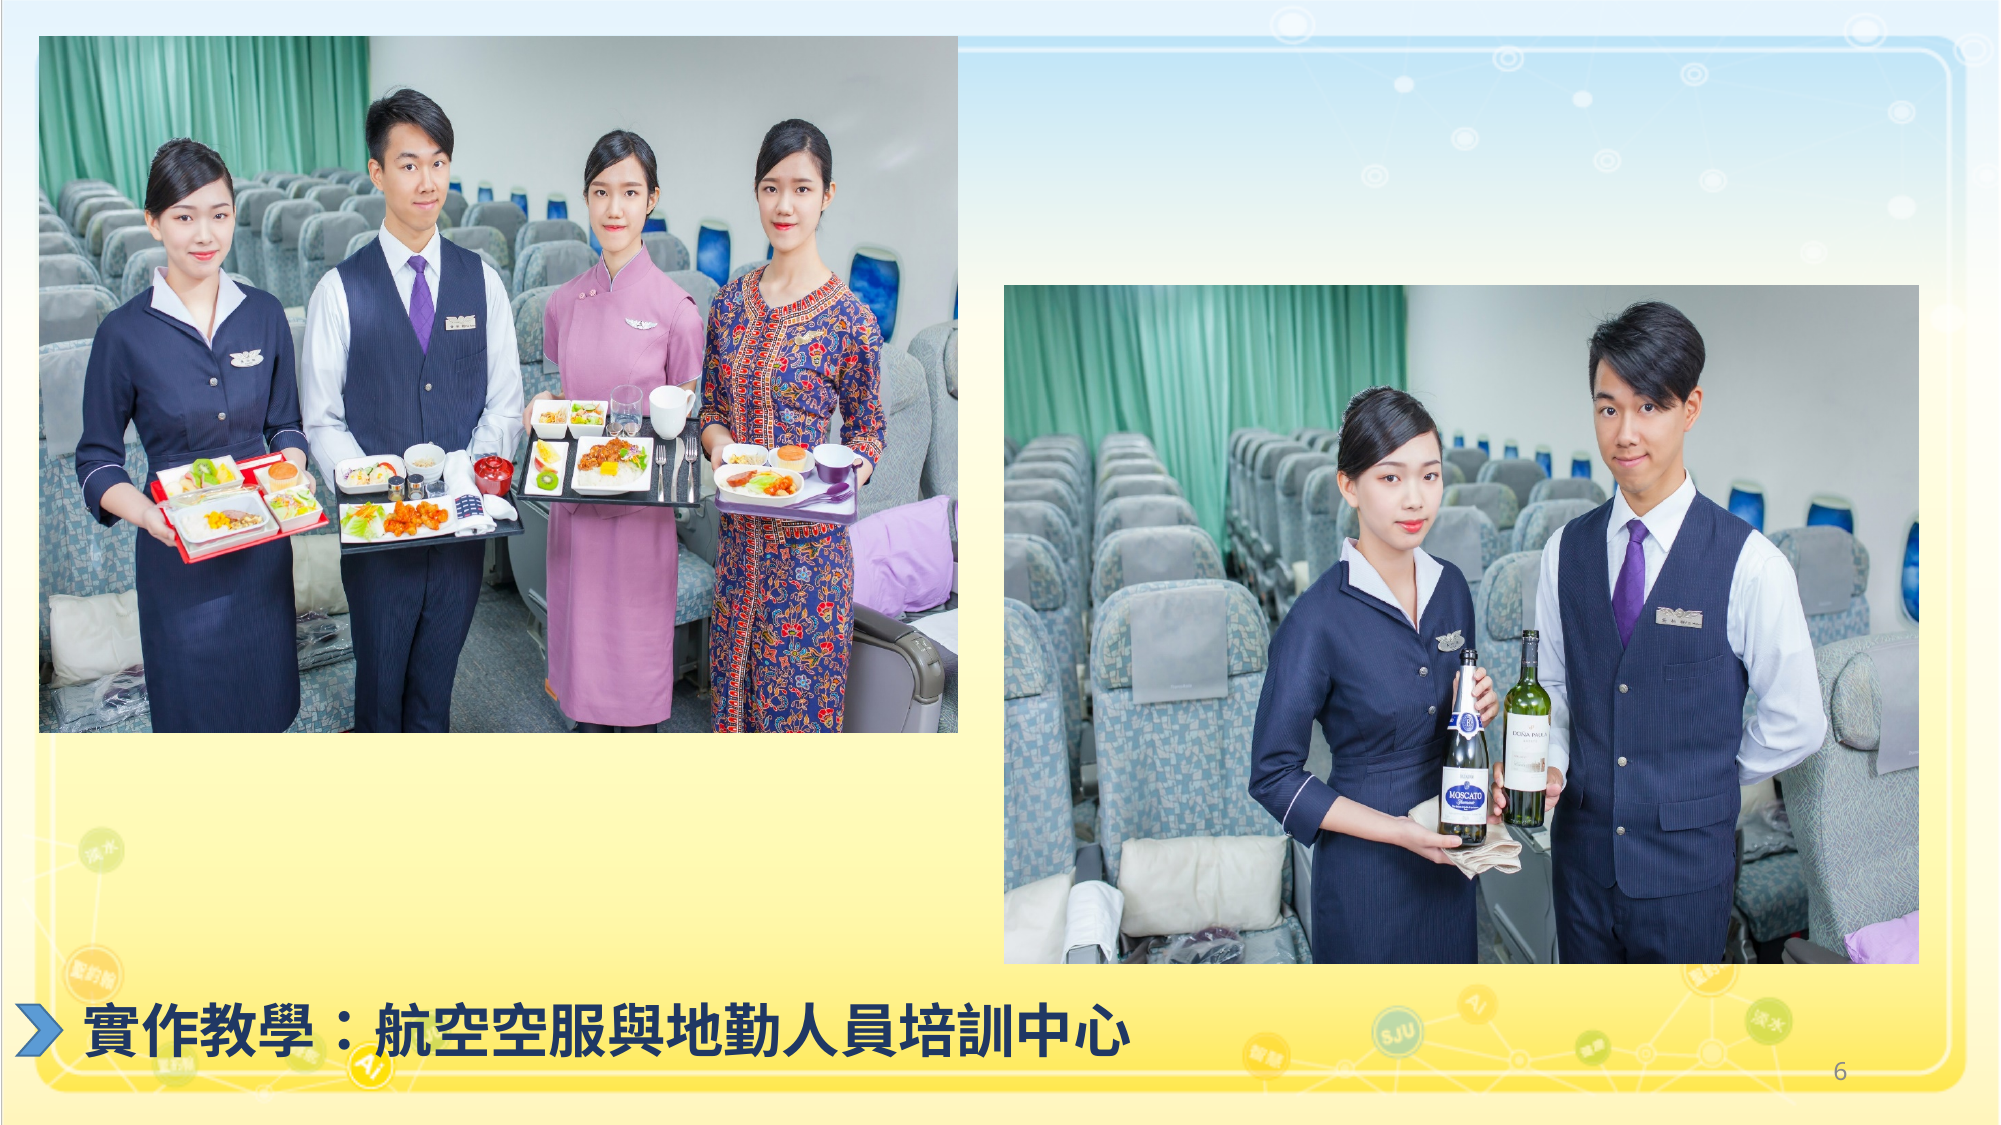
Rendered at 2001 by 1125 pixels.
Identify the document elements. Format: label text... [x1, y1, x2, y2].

text_box 實作教學：航空空服與地勤人員培訓中心 [68, 986, 1147, 1072]
text_box [14, 1003, 64, 1057]
picture [0, 0, 2001, 1125]
slide_number 6 [1412, 1042, 1863, 1103]
